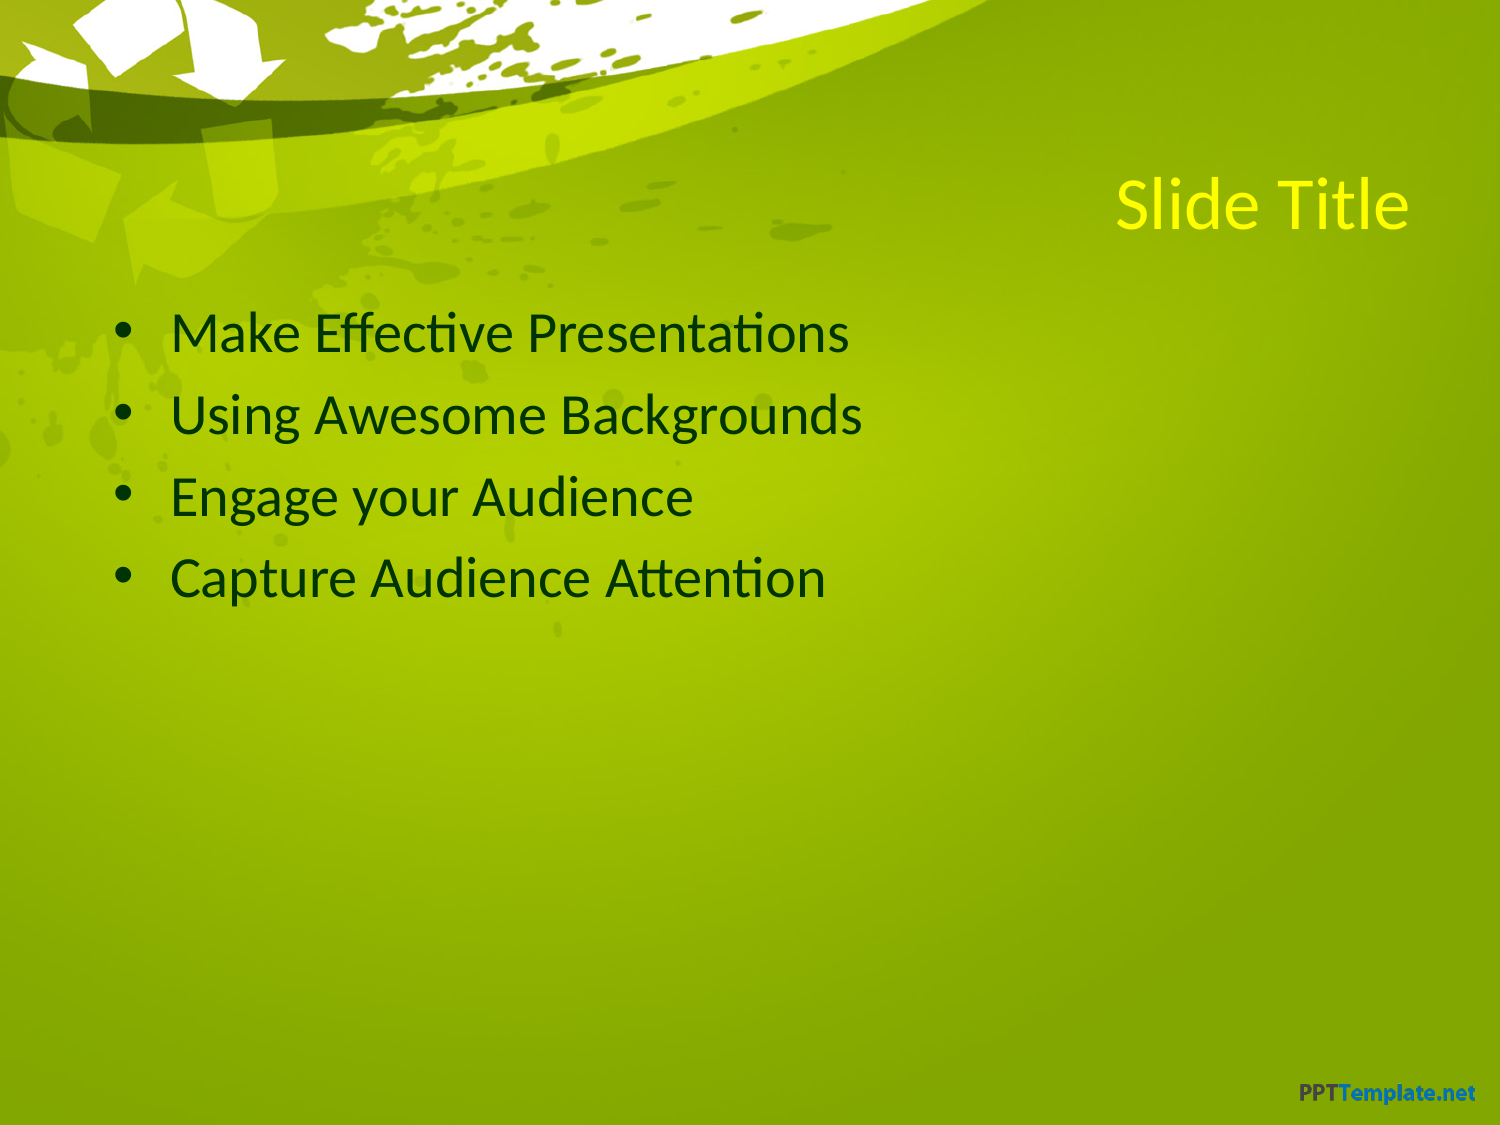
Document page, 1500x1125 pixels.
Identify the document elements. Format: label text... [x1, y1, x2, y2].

picture [0, 0, 1500, 1125]
list Make Effective Presentations Using Awesome Backgrounds Engage your Audience Capture Audience Attention [98, 286, 1402, 1039]
title Slide Title [98, 136, 1427, 262]
